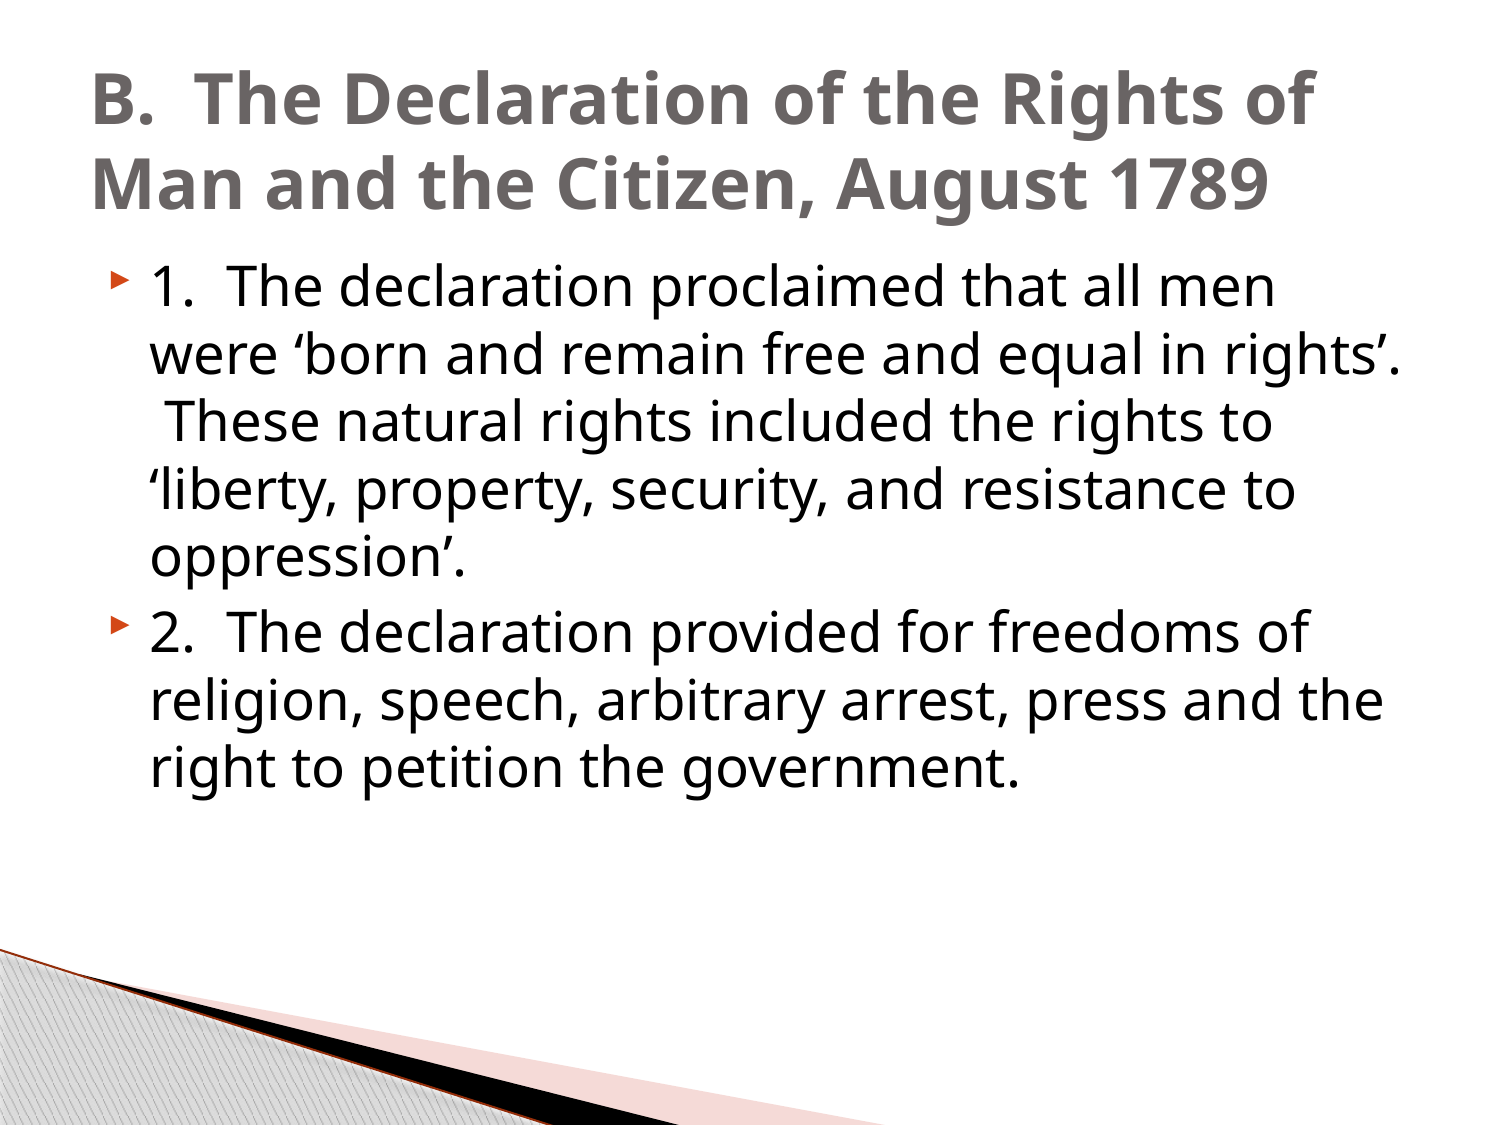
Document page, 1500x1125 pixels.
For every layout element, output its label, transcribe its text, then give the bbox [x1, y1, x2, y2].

title B. The Declaration of the Rights of Man and the Citizen, August 1789 [75, 45, 1425, 233]
list 1. The declaration proclaimed that all men were ‘born and remain free and equal in rights’. These natural rights included the rights to ‘liberty, property, security, and resistance to oppression’. 2. The declaration provided for freedoms of religion, speech, arbitrary arrest, press and the right to petition the government. [75, 243, 1425, 986]
